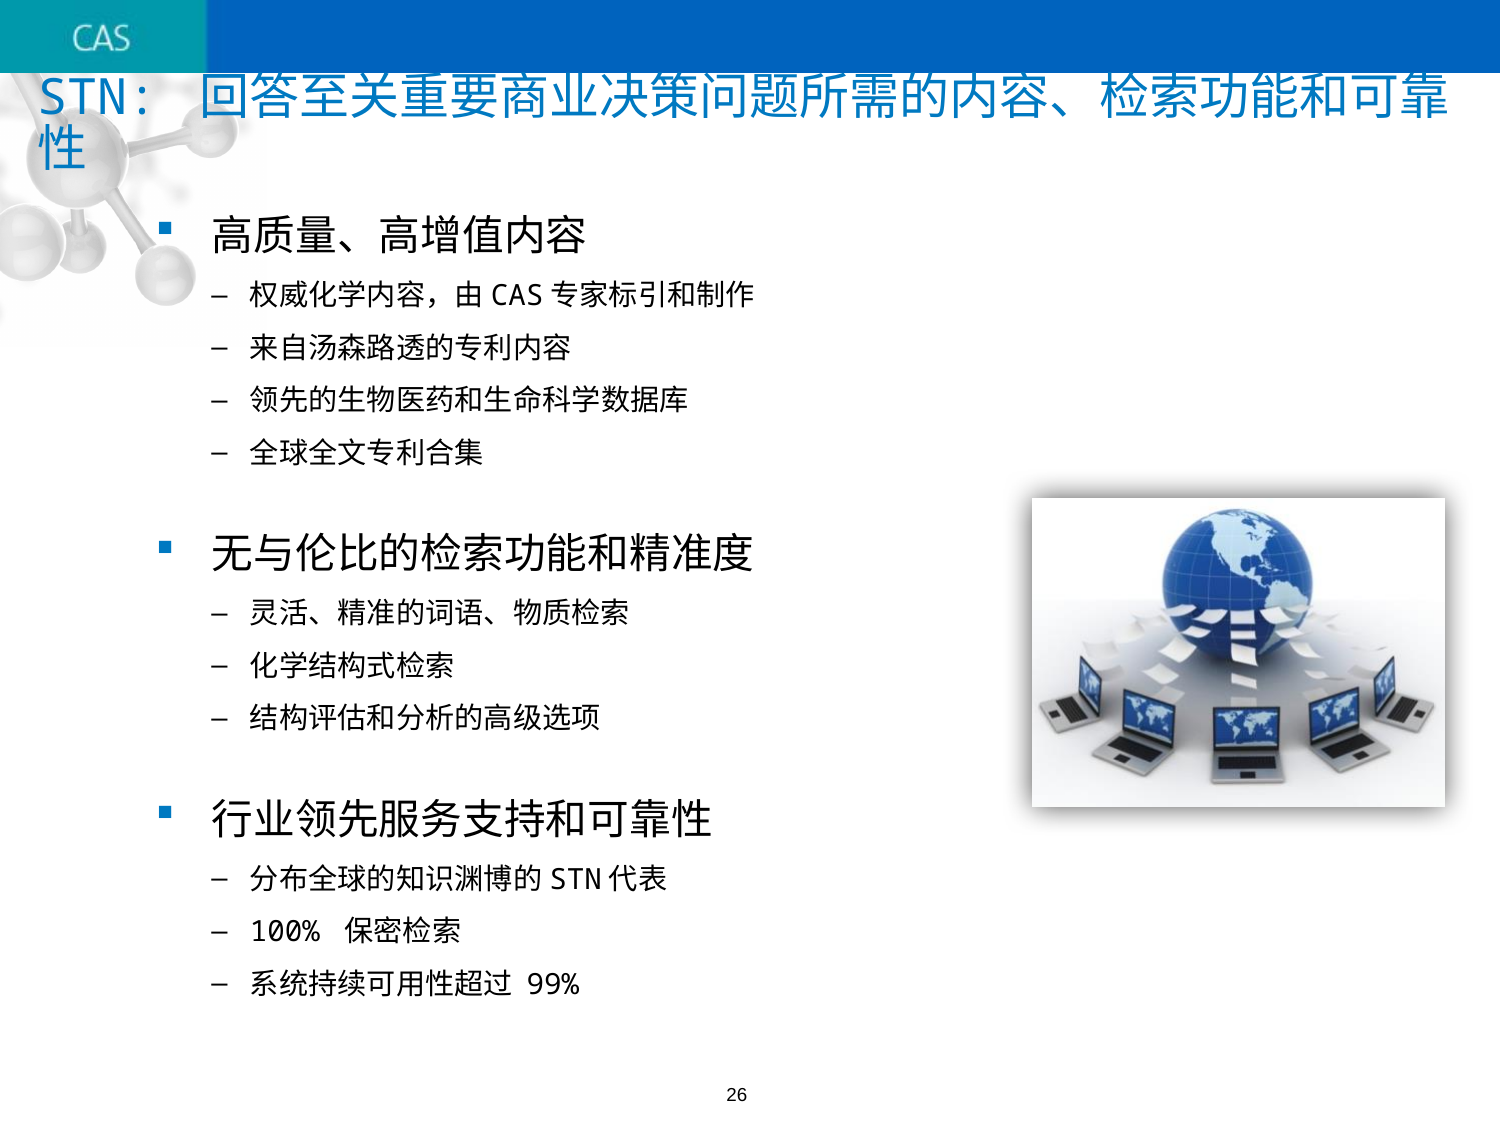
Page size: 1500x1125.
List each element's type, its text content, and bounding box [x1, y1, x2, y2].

picture [0, 0, 1500, 347]
slide_number 26 [662, 1074, 763, 1113]
title STN: 回答至关重要商业决策问题所需的内容、检索功能和可靠性 [22, 82, 1500, 184]
picture [1032, 498, 1445, 808]
list 高质量、高增值内容 权威化学内容，由CAS专家标引和制作 来自汤森路透的专利内容 领先的生物医药和生命科学数据库 全球全文专利合集 无与伦比的检索功能和精准度 灵活、精准的词语、物质检索 化学结构式检索 结构评估和分析的高级选项 行业领先服务支持和可靠性 分布全球的知识渊博的STN代表 100% 保密检索 系统持续可用性超过 99% [121, 176, 1378, 963]
